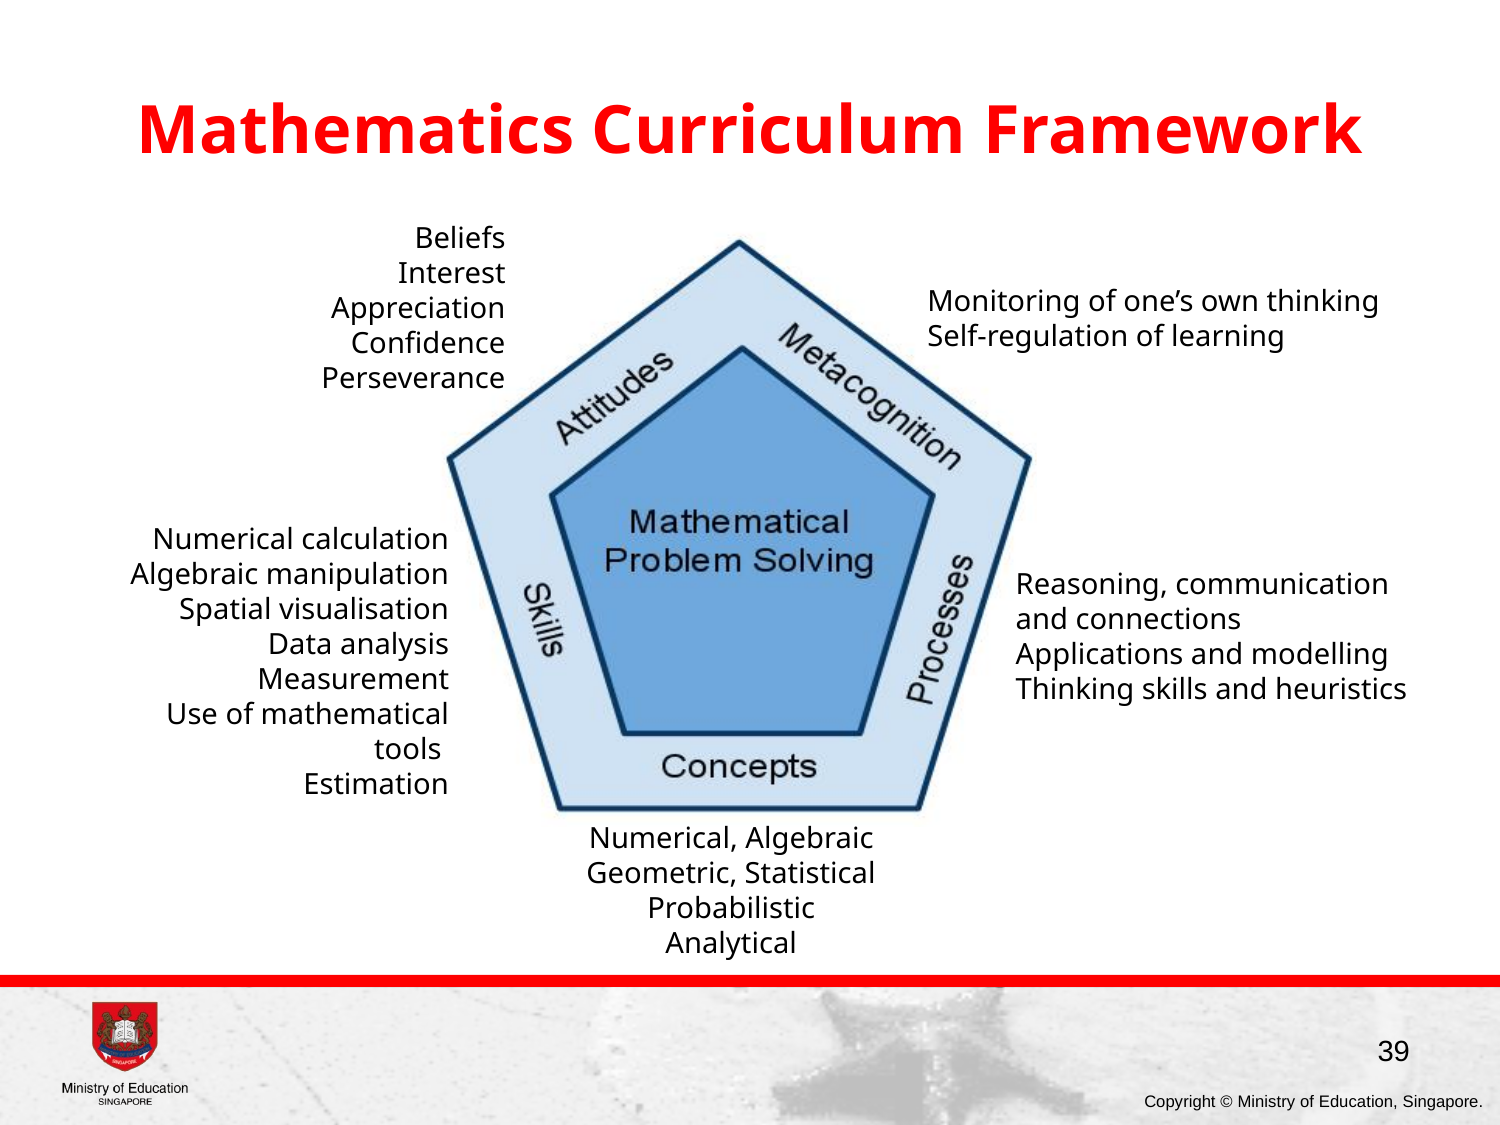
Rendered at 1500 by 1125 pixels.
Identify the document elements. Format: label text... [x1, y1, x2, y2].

picture [62, 1001, 188, 1105]
title Mathematics Curriculum Framework [112, 32, 1388, 210]
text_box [99, 212, 1426, 1007]
slide_number 39 [1074, 1024, 1426, 1103]
